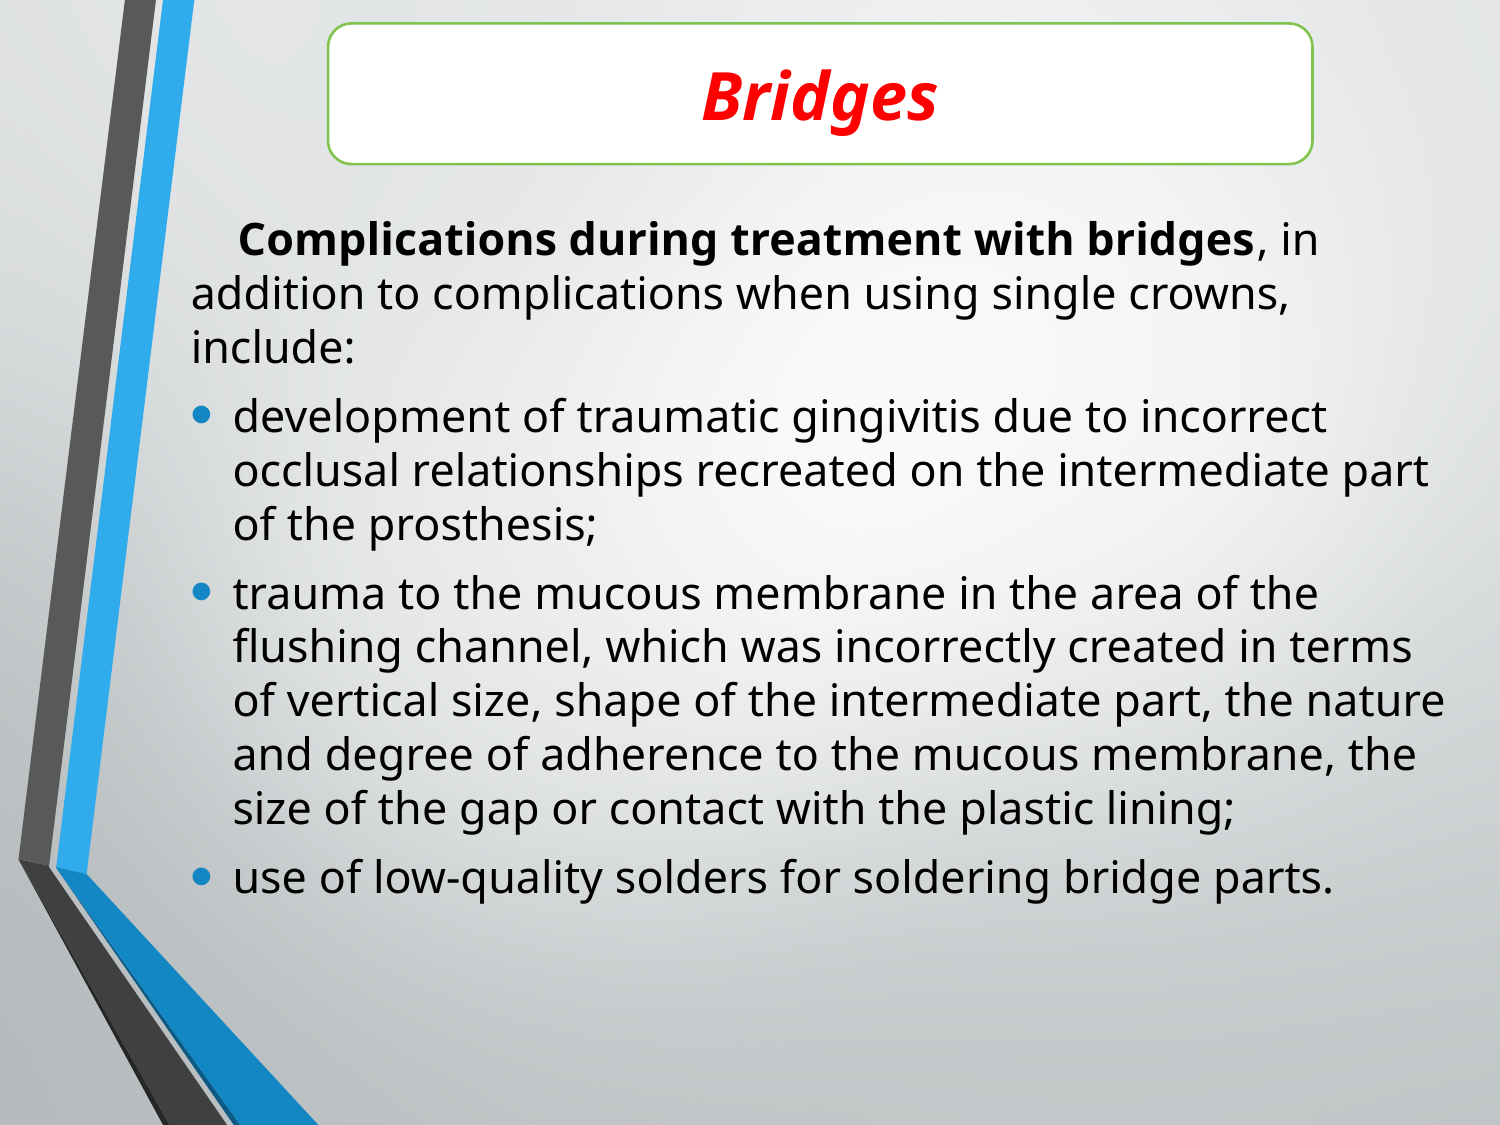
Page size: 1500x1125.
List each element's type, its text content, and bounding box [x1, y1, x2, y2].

list Complications during treatment with bridges, in addition to complications when using single crowns, include: development of traumatic gingivitis due to incorrect occlusal relationships recreated on the intermediate part of the prosthesis; trauma to the mucous membrane in the area of the flushing channel, which was incorrectly created in terms of vertical size, shape of the intermediate part, the nature and degree of adherence to the mucous membrane, the size of the gap or contact with the plastic lining; use of low-quality solders for soldering bridge parts. [175, 187, 1470, 926]
text_box Bridges [326, 22, 1314, 166]
